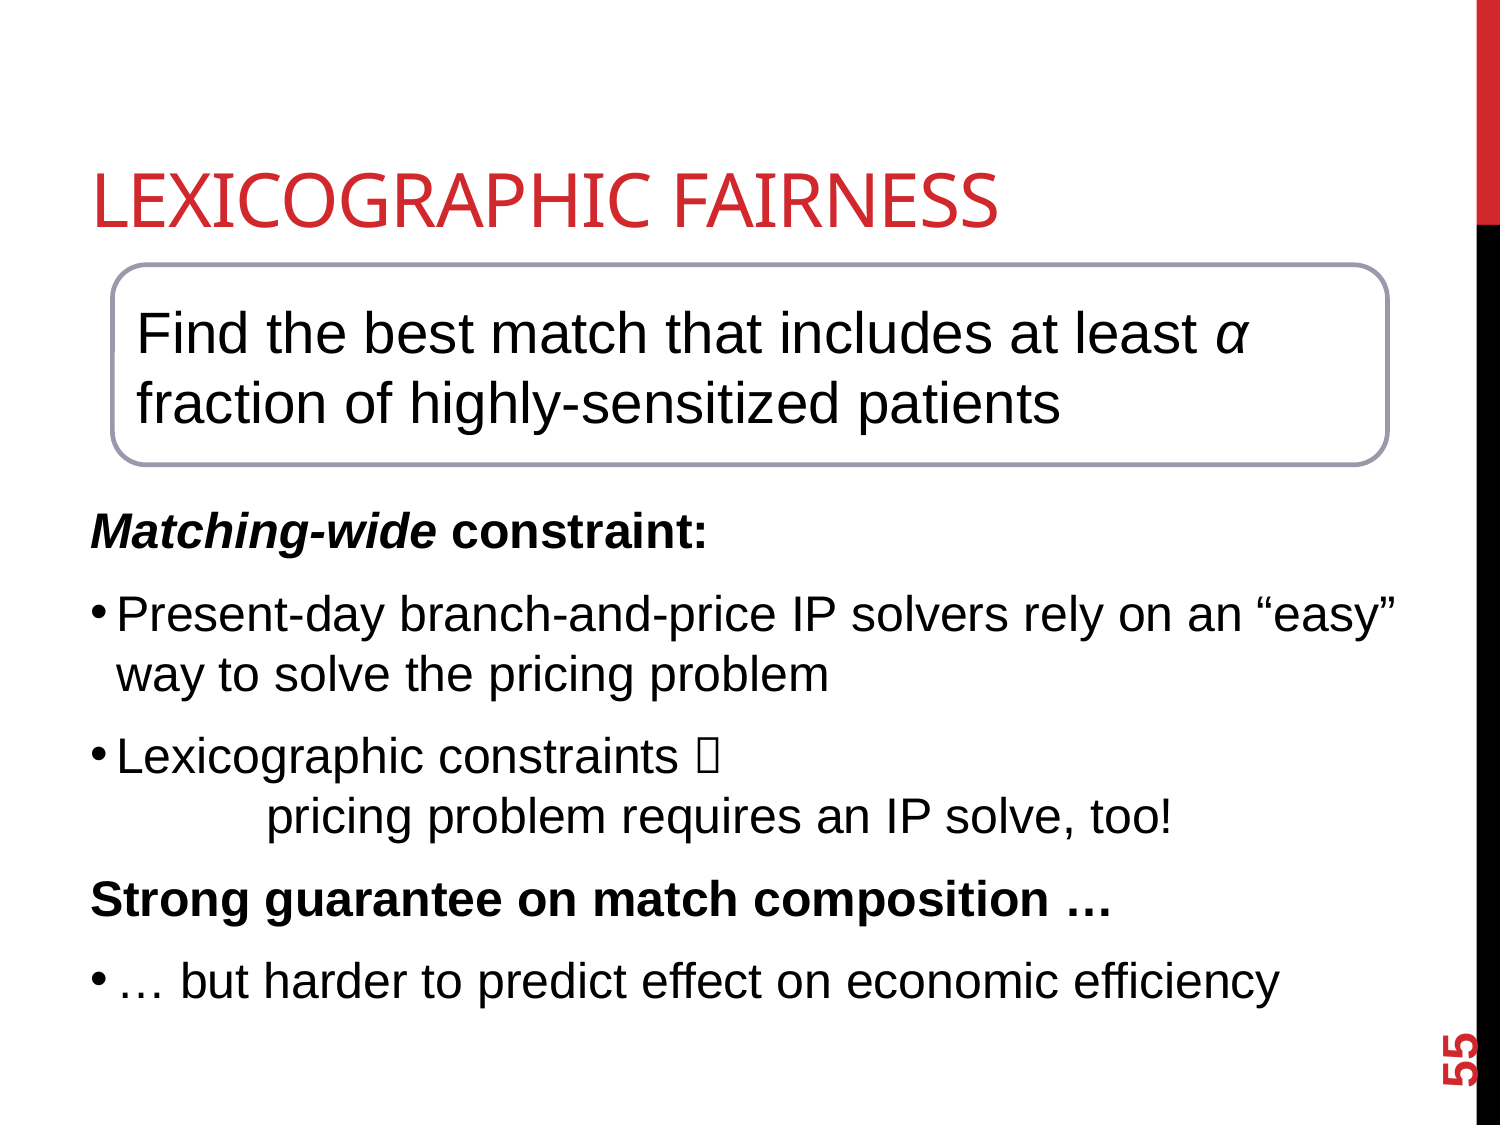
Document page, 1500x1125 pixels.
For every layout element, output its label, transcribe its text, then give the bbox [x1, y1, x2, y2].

text_box Find the best match that includes at least α fraction of highly-sensitized patients [110, 262, 1390, 468]
slide_number 55 [1427, 887, 1488, 1104]
list Matching-wide constraint: Present-day branch-and-price IP solvers rely on an “easy” way to solve the pricing problem Lexicographic constraints  pricing problem requires an IP solve, too! Strong guarantee on match composition … … but harder to predict effect on economic efficiency [75, 490, 1425, 1059]
title Lexicographic fairness [75, 25, 1348, 250]
